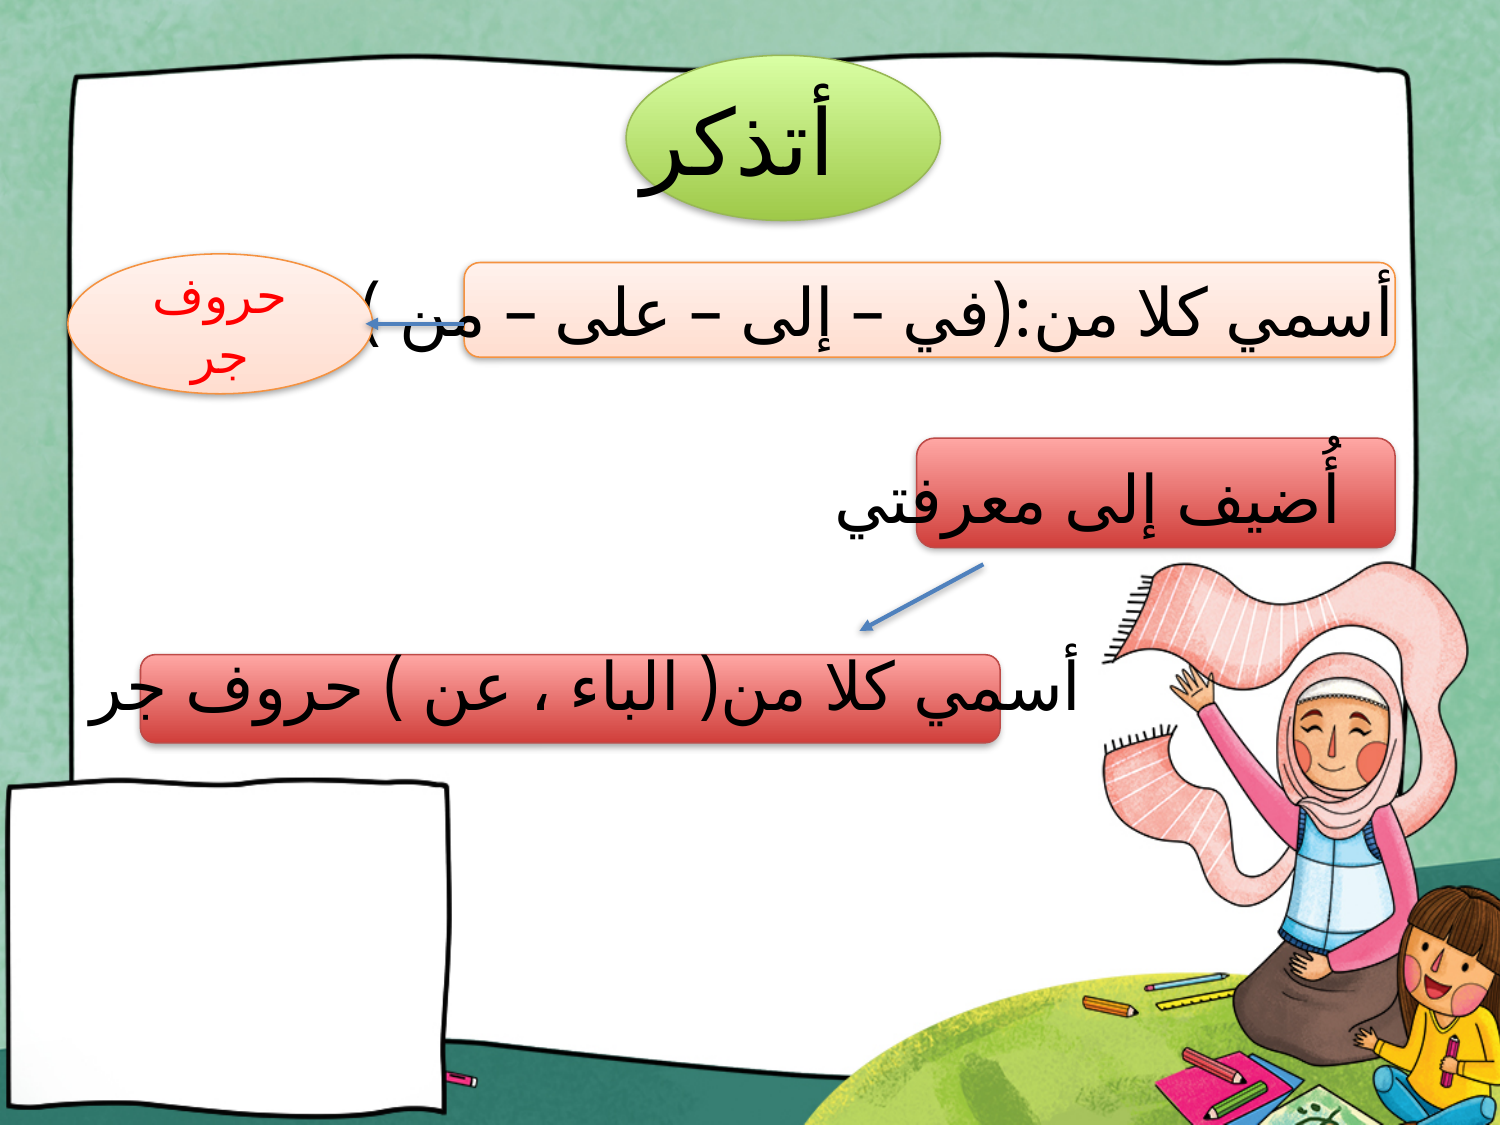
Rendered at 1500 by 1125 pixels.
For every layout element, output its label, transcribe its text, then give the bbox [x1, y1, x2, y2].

text_box حروف جر [67, 253, 373, 395]
picture [0, 0, 1500, 1125]
list أسمي كلا من:(في – إلى – على – من ) أُضيف إلى معرفتي أسمي كلا من( الباء ، عن ) حروف جر [75, 262, 1425, 1005]
title أتذكر [75, 45, 1425, 233]
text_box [859, 564, 984, 632]
